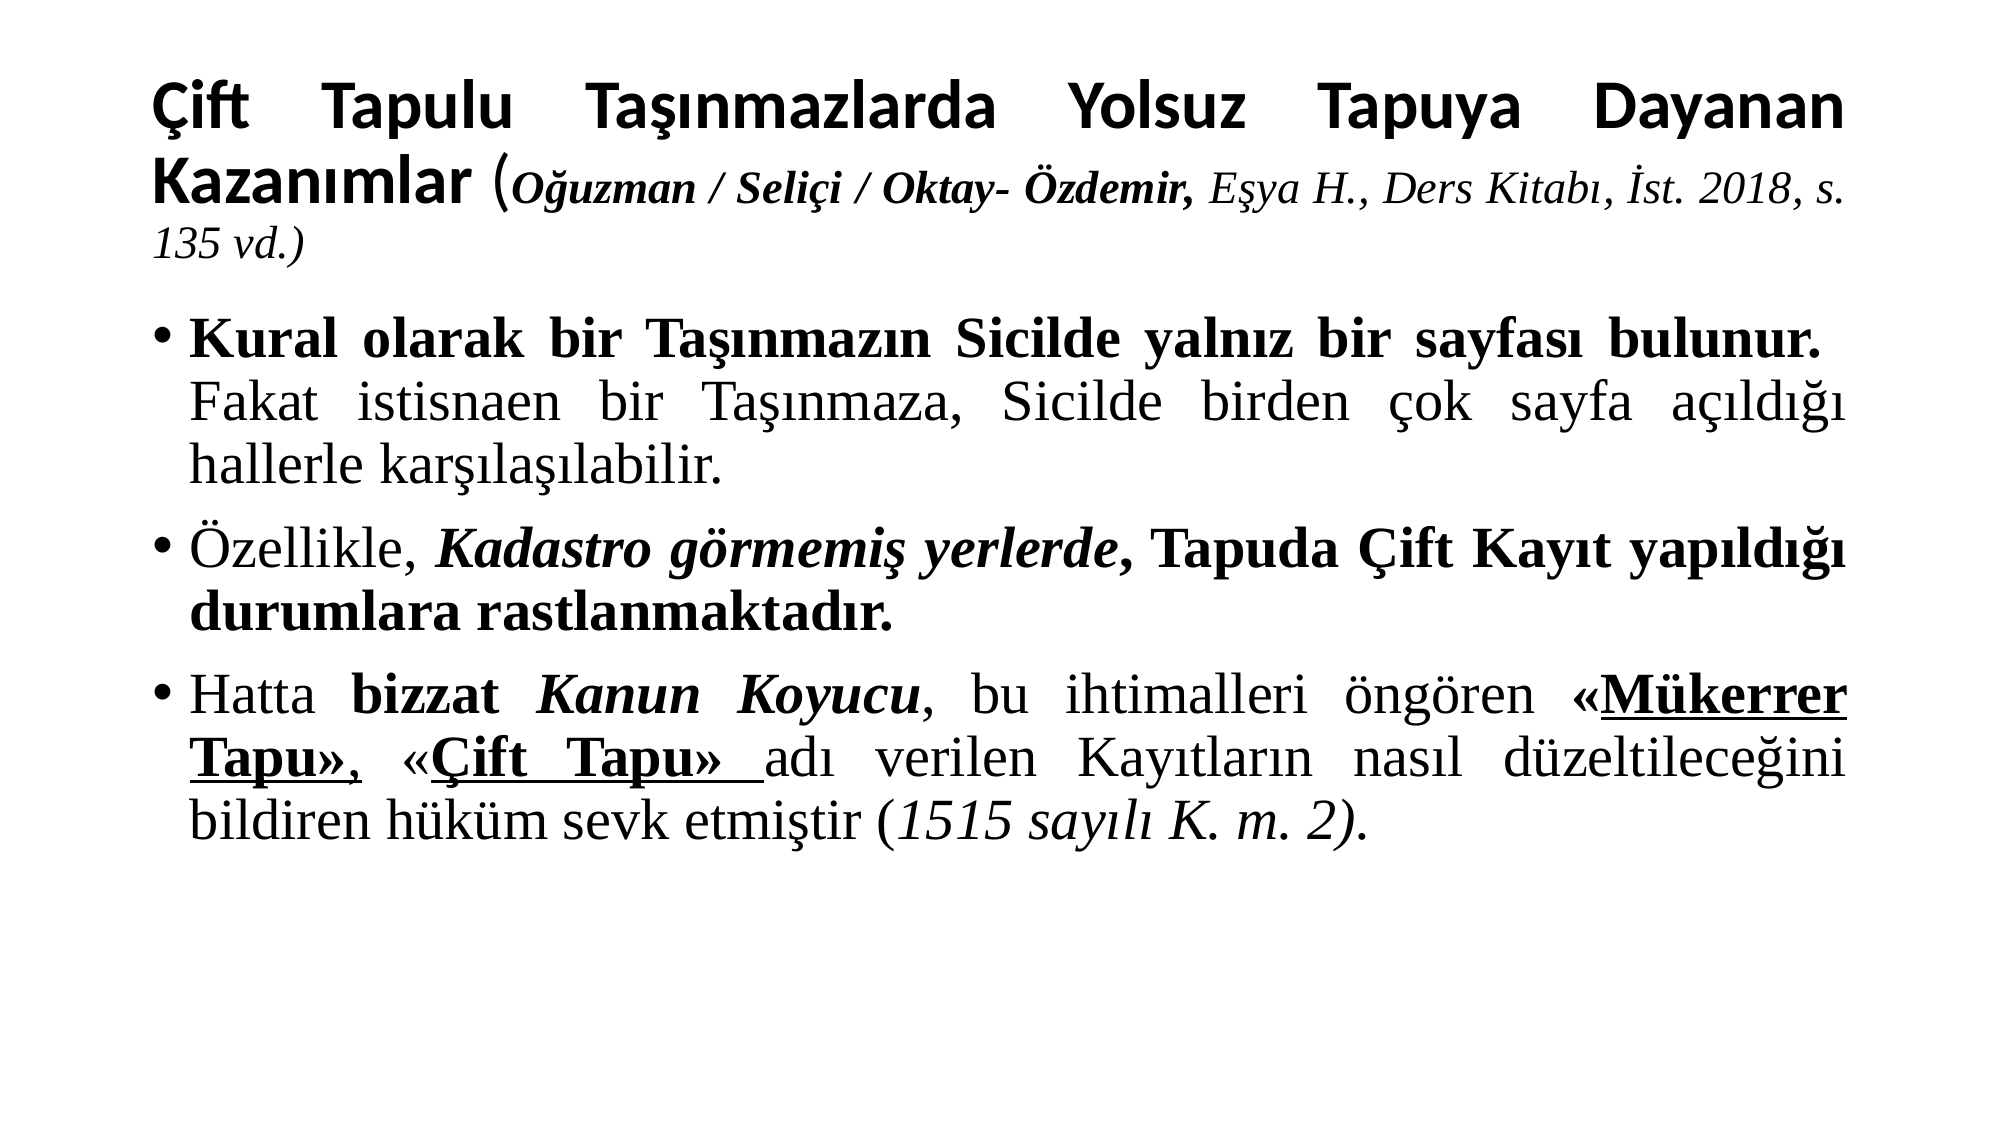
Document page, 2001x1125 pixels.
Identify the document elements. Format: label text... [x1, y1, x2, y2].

list Kural olarak bir Taşınmazın Sicilde yalnız bir sayfası bulunur. Fakat istisnaen bir Taşınmaza, Sicilde birden çok sayfa açıldığı hallerle karşılaşılabilir. Özellikle, Kadastro görmemiş yerlerde, Tapuda Çift Kayıt yapıldığı durumlara rastlanmaktadır. Hatta bizzat Kanun Koyucu, bu ihtimalleri öngören «Mükerrer Tapu», «Çift Tapu» adı verilen Kayıtların nasıl düzeltileceğini bildiren hüküm sevk etmiştir (1515 sayılı K. m. 2). [137, 299, 1863, 1014]
title Çift Tapulu Taşınmazlarda Yolsuz Tapuya Dayanan Kazanımlar (Oğuzman / Seliçi / Oktay- Özdemir, Eşya H., Ders Kitabı, İst. 2018, s. 135 vd.) [137, 59, 1863, 278]
